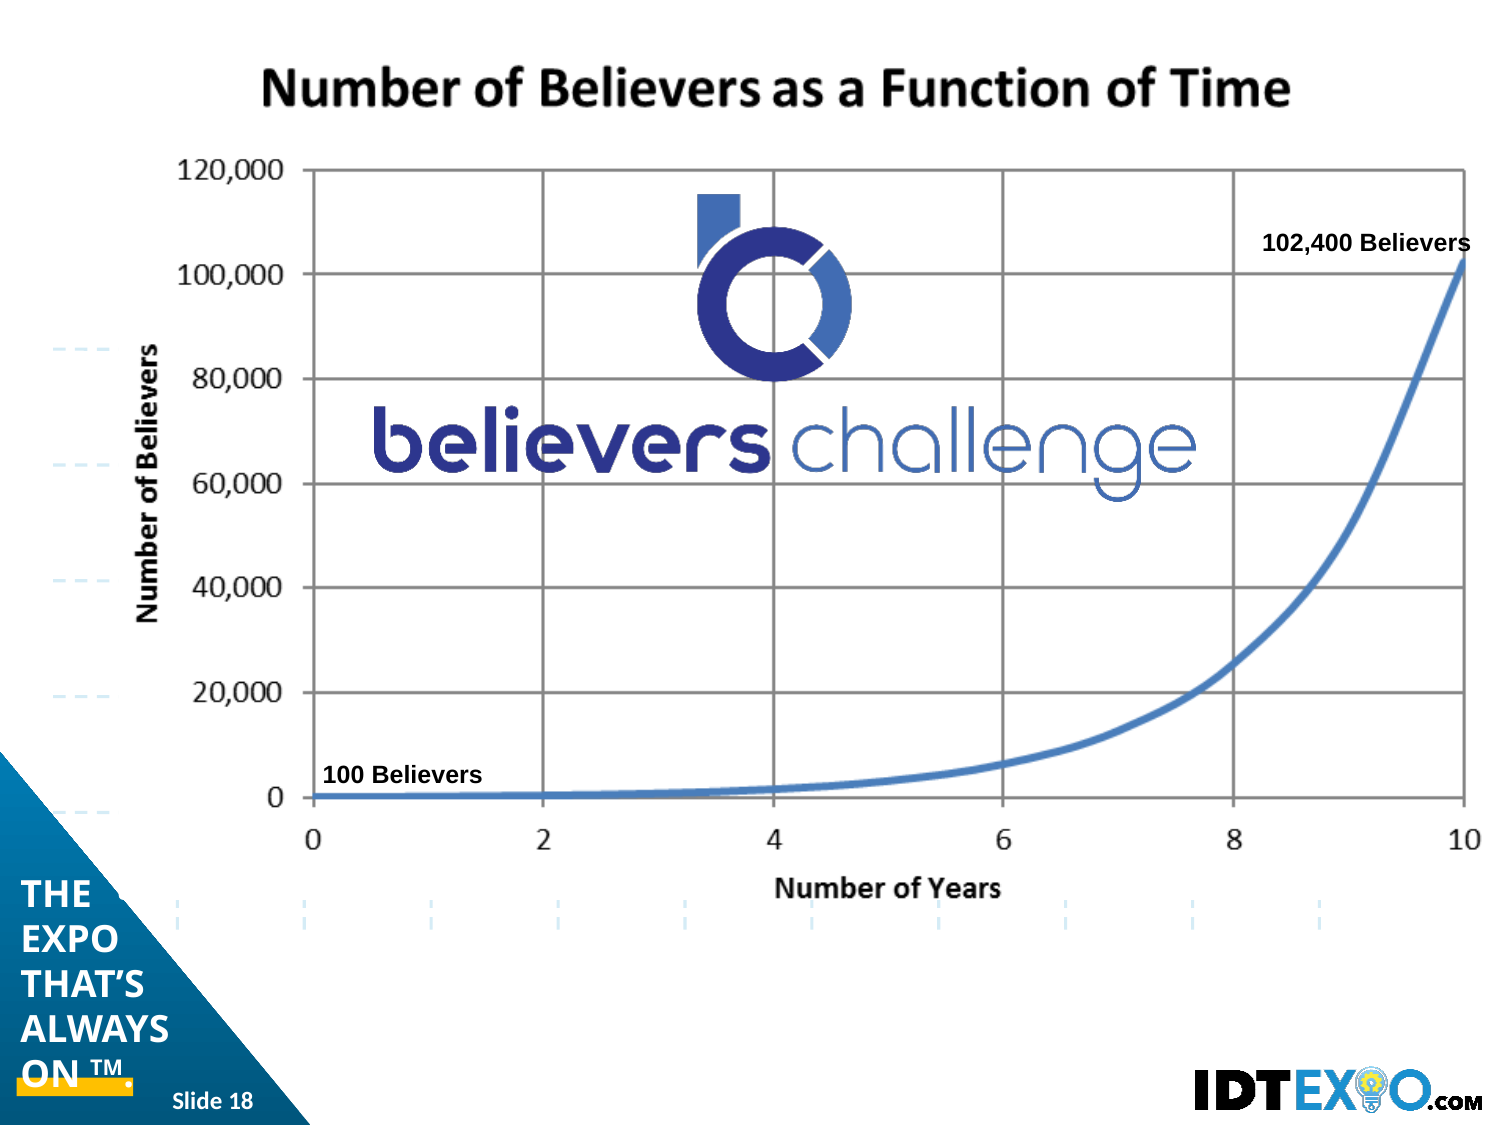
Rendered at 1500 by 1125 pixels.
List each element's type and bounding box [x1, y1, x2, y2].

picture [1192, 1066, 1485, 1115]
picture [118, 45, 1499, 900]
